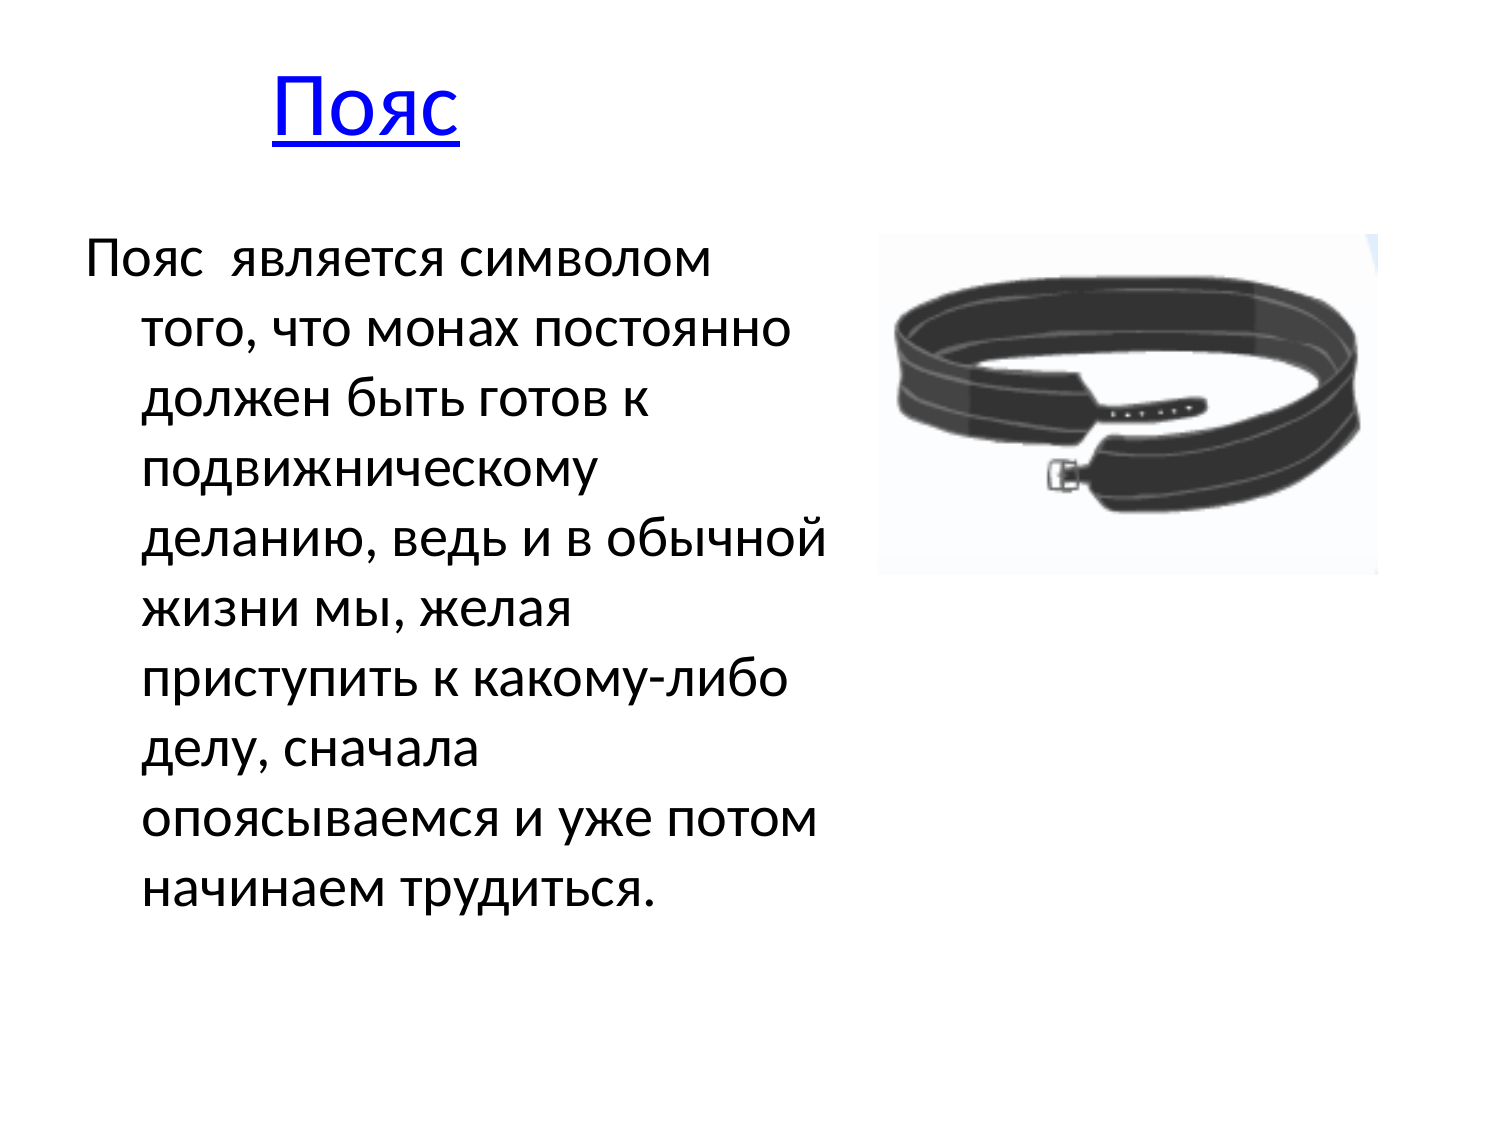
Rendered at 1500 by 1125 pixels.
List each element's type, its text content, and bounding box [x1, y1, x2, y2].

picture [878, 234, 1378, 575]
list Пояс является символом того, что монах постоянно должен быть готов к подвижническому деланию, ведь и в обычной жизни мы, желая приступить к какому-либо делу, сначала опоясываемся и уже потом начинаем трудиться. [70, 210, 856, 1044]
title Пояс [74, 44, 657, 153]
